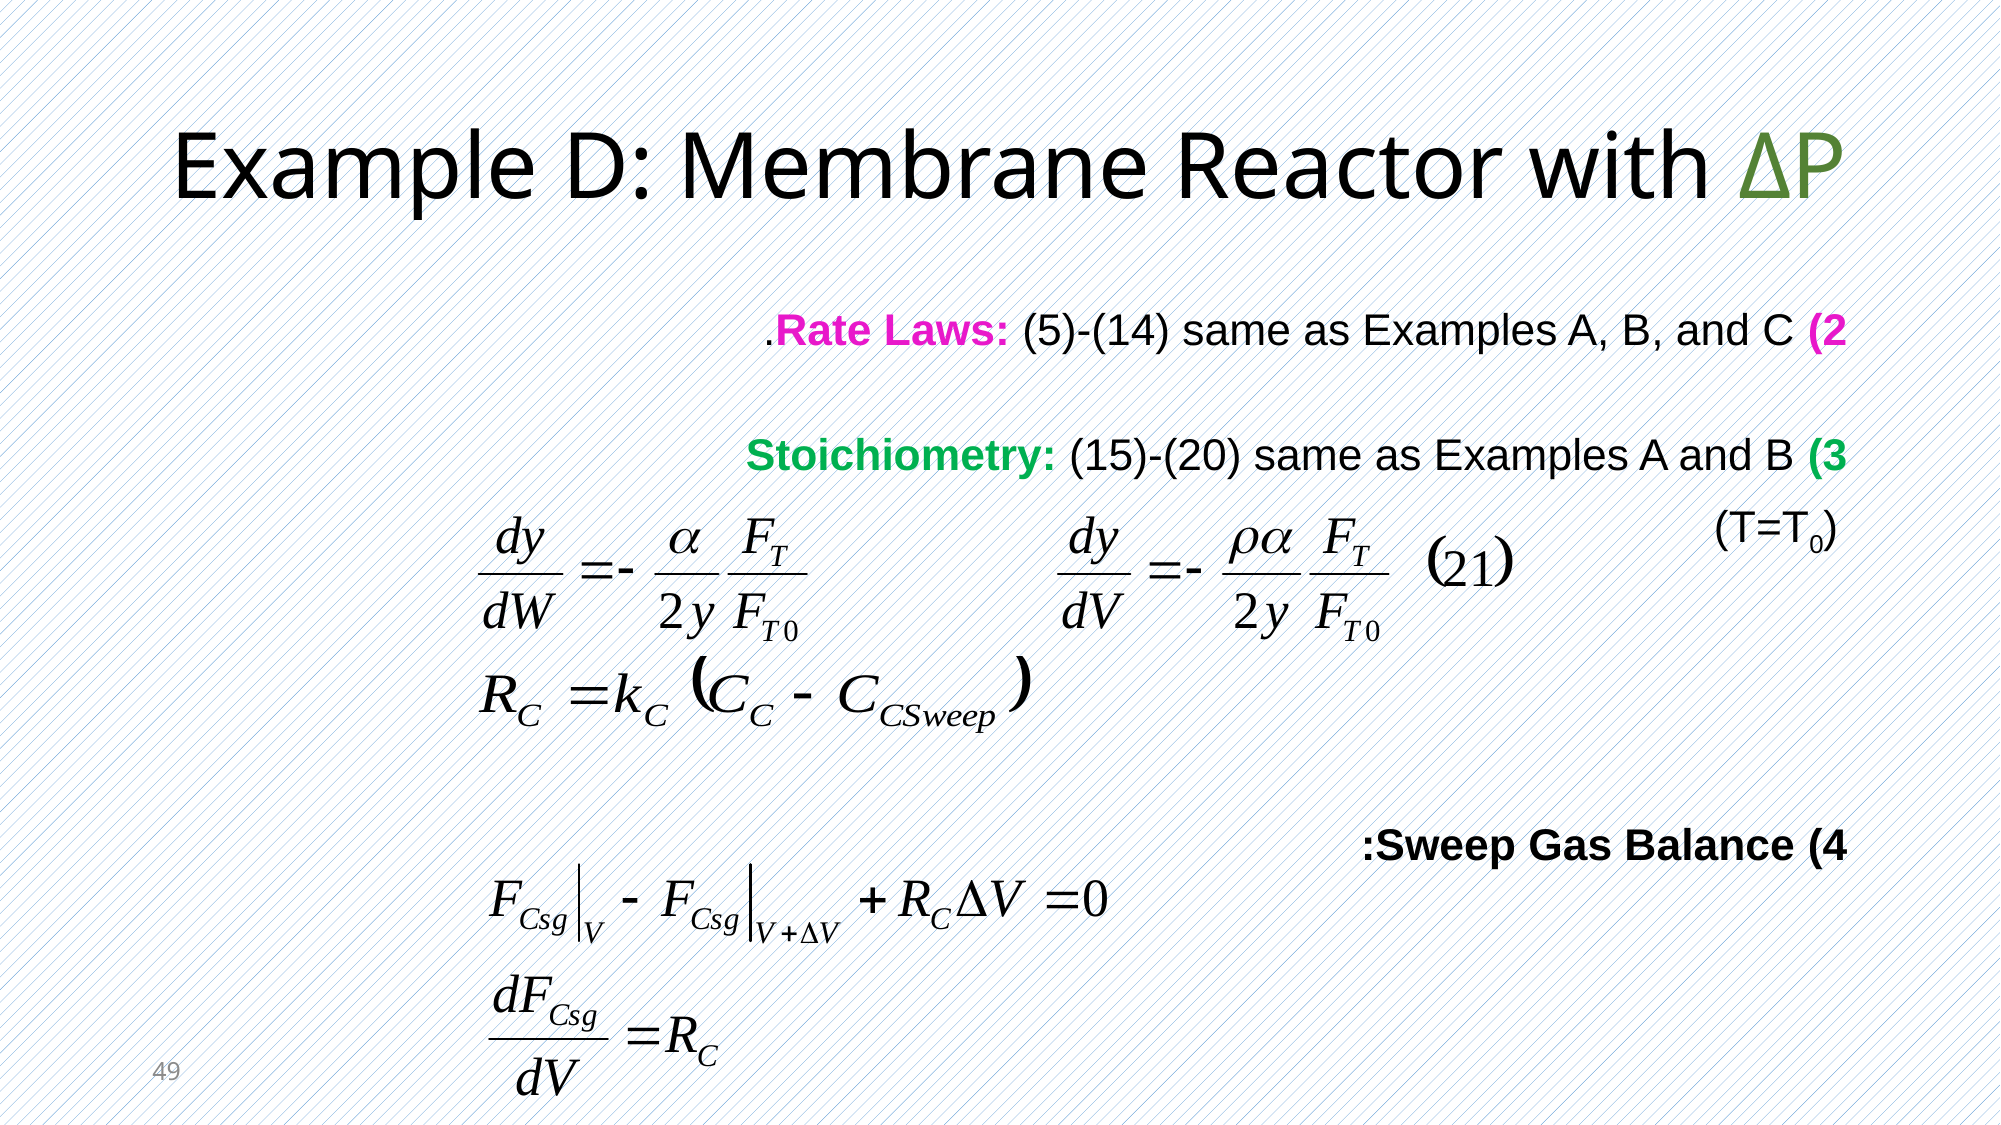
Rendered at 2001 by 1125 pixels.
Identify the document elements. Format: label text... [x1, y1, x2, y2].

slide_number 49 [137, 1042, 468, 1103]
title Example D: Membrane Reactor with ΔP [137, 59, 1863, 278]
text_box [468, 503, 1515, 1106]
list 2) Rate Laws: (5)-(14) same as Examples A, B, and C. 3) Stoichiometry: (15)-(20) same as Examples A and B (T=T0) 4) Sweep Gas Balance: [137, 299, 1863, 1014]
